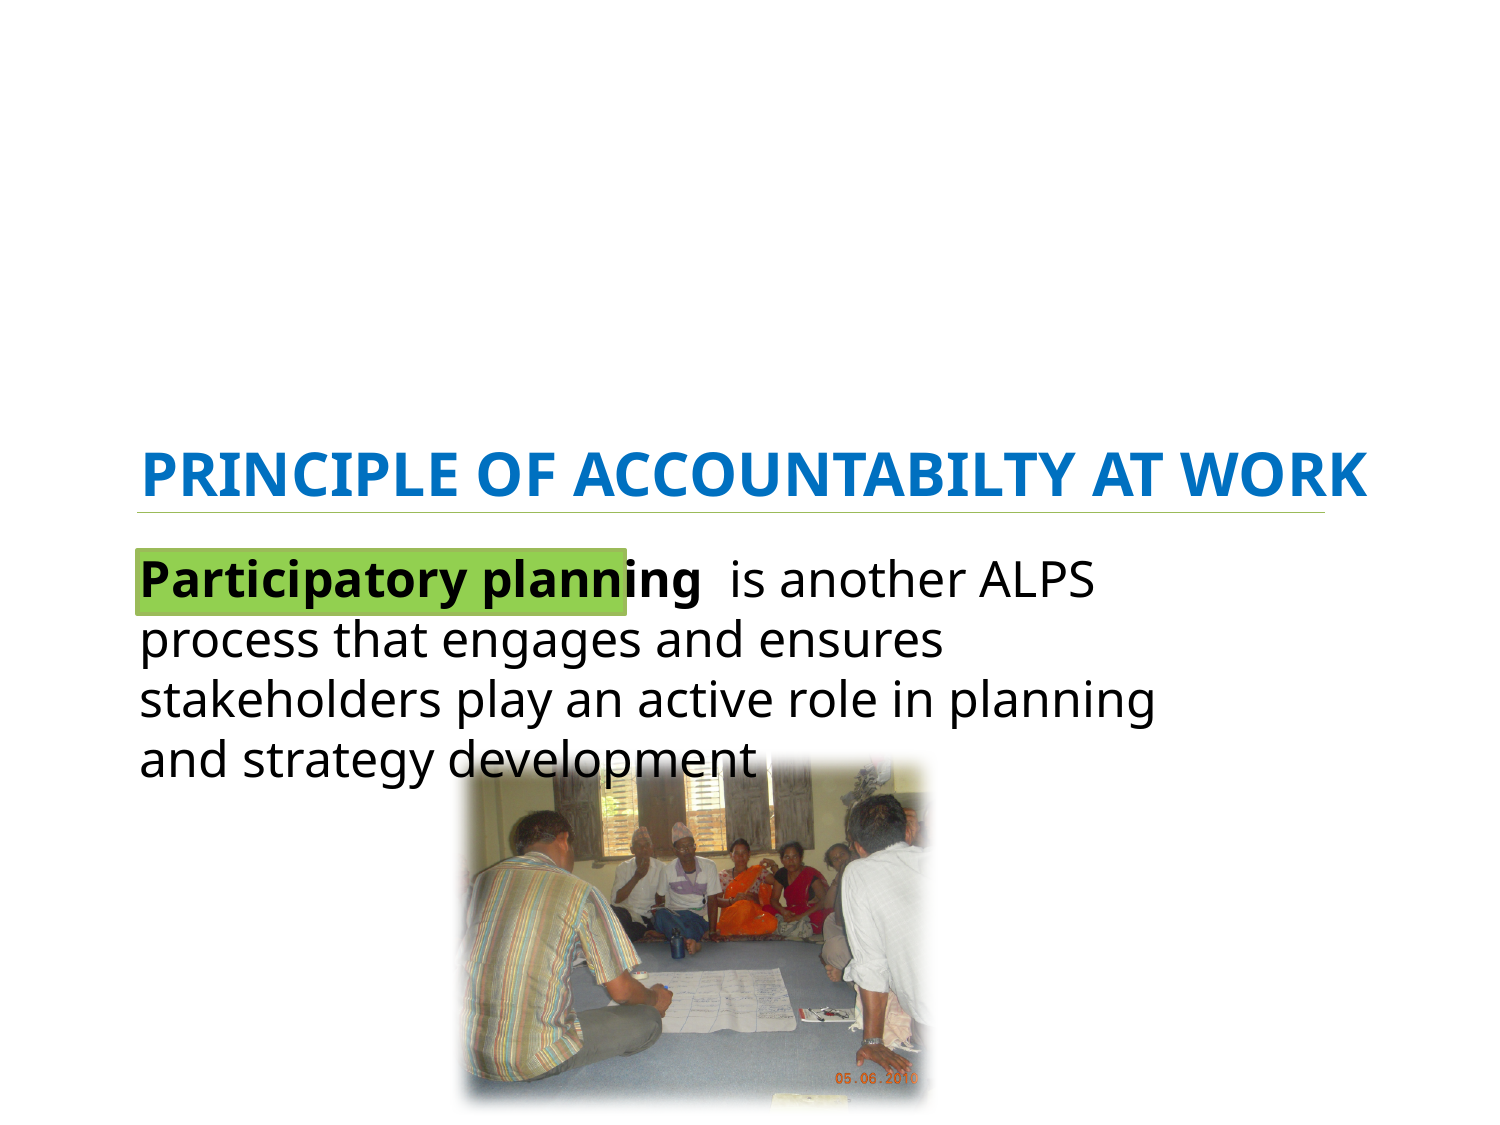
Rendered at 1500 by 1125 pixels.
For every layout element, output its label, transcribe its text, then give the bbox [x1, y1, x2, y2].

picture [449, 749, 938, 1116]
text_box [137, 549, 626, 626]
text_box Participatory planning is another ALPS process that engages and ensures stakeholders play an active role in planning and strategy development [125, 540, 1200, 796]
text_box PRINCIPLE OF ACCOUNTABILTY AT WORK [124, 420, 1475, 525]
